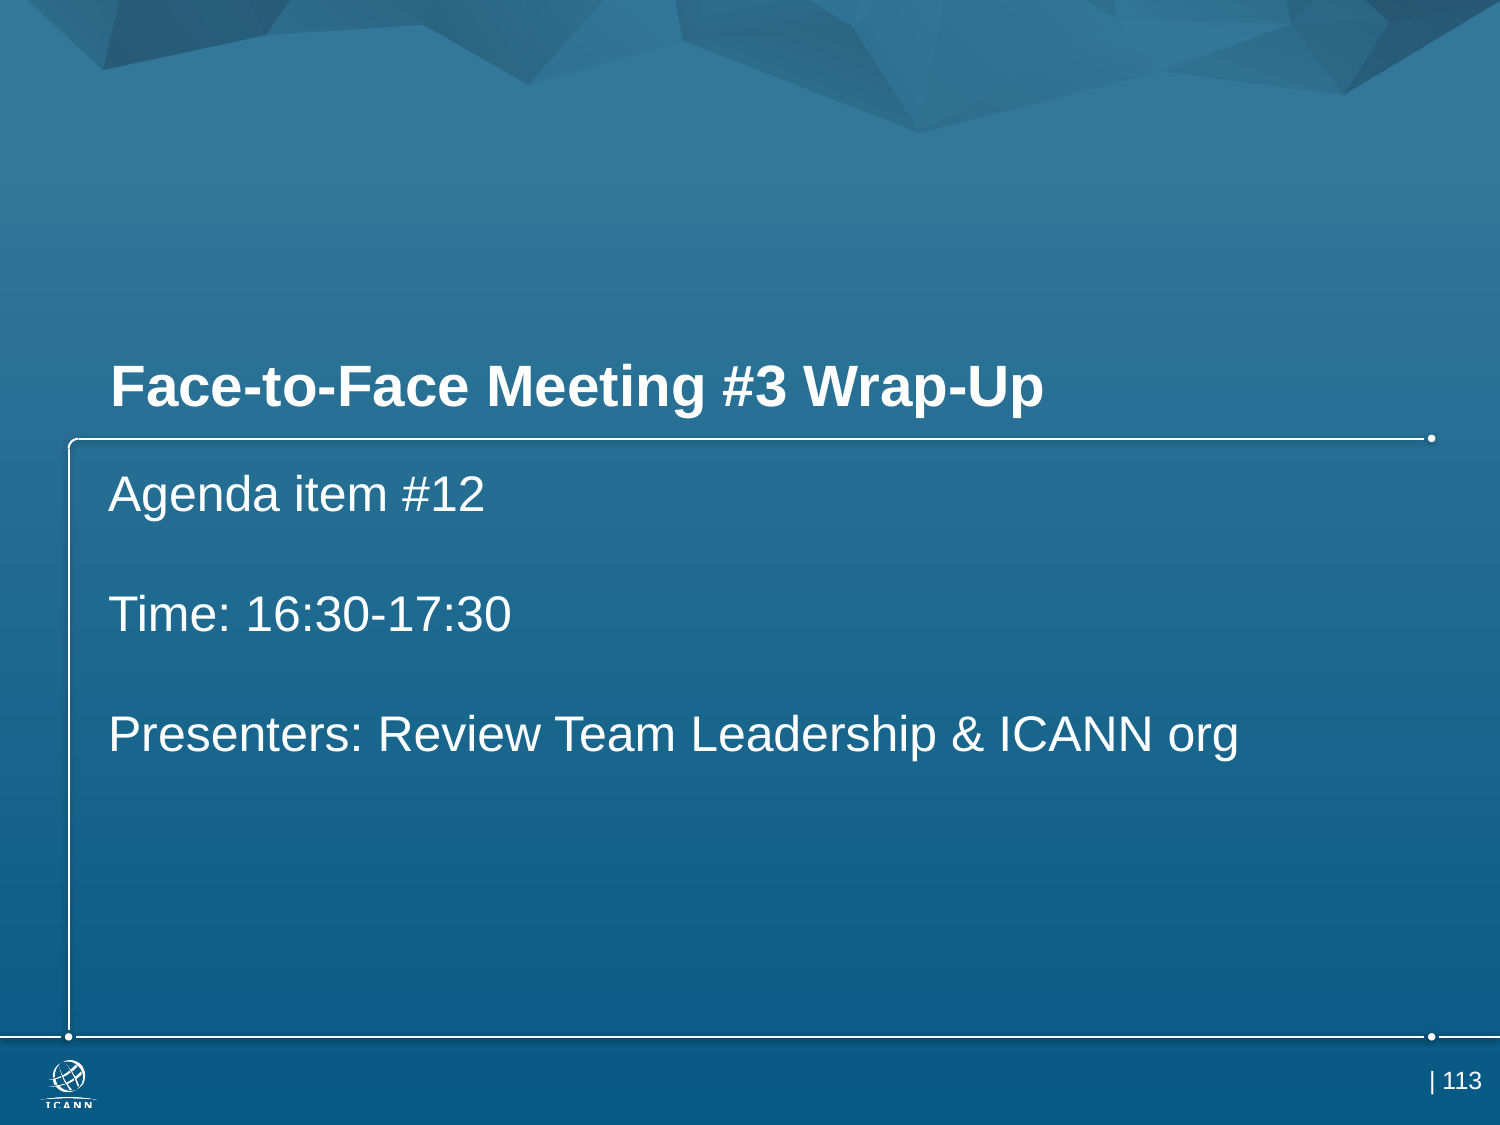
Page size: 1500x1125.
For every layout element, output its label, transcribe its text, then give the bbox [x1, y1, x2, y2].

list Agenda item #12 Time: 16:30-17:30 Presenters: Review Team Leadership & ICANN org [93, 453, 1391, 606]
picture [0, 0, 1500, 1030]
title Face-to-Face Meeting #3 Wrap-Up [95, 135, 1398, 426]
